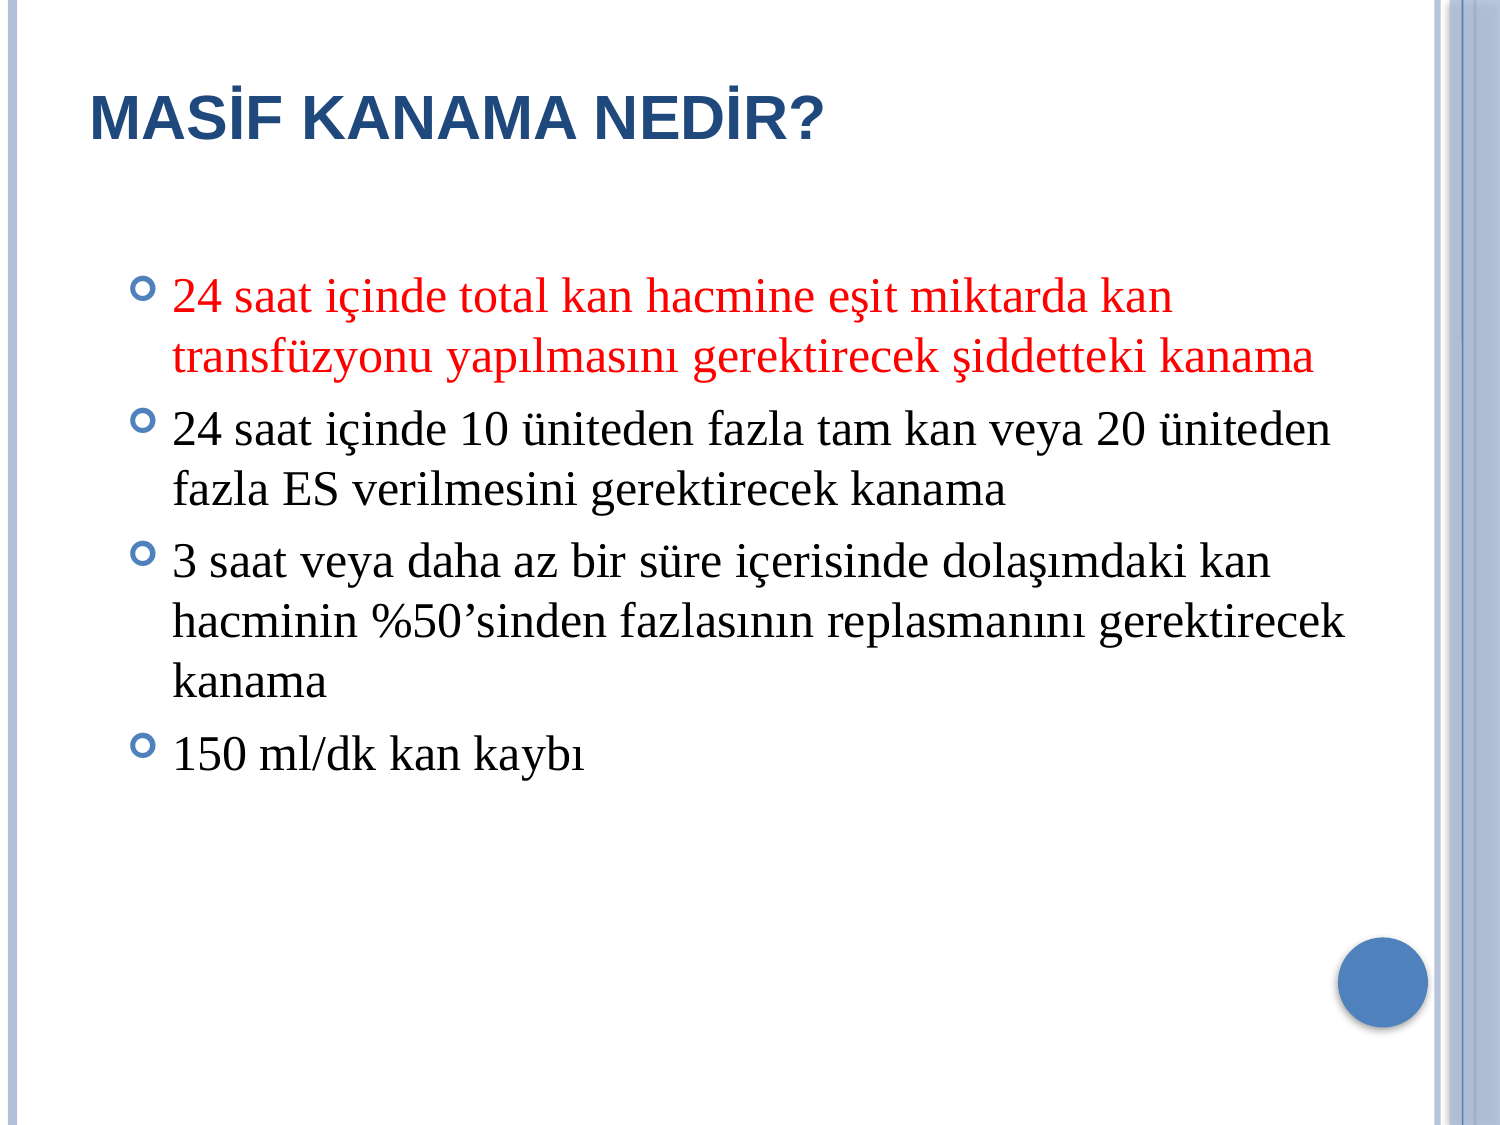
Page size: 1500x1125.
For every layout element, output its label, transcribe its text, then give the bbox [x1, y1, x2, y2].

title MASİF KANAMA NEDİR? [75, 0, 1300, 160]
list 24 saat içinde total kan hacmine eşit miktarda kan transfüzyonu yapılmasını gerektirecek şiddetteki kanama 24 saat içinde 10 üniteden fazla tam kan veya 20 üniteden fazla ES verilmesini gerektirecek kanama 3 saat veya daha az bir süre içerisinde dolaşımdaki kan hacminin %50’sinden fazlasının replasmanını gerektirecek kanama 150 ml/dk kan kaybı [112, 255, 1450, 968]
